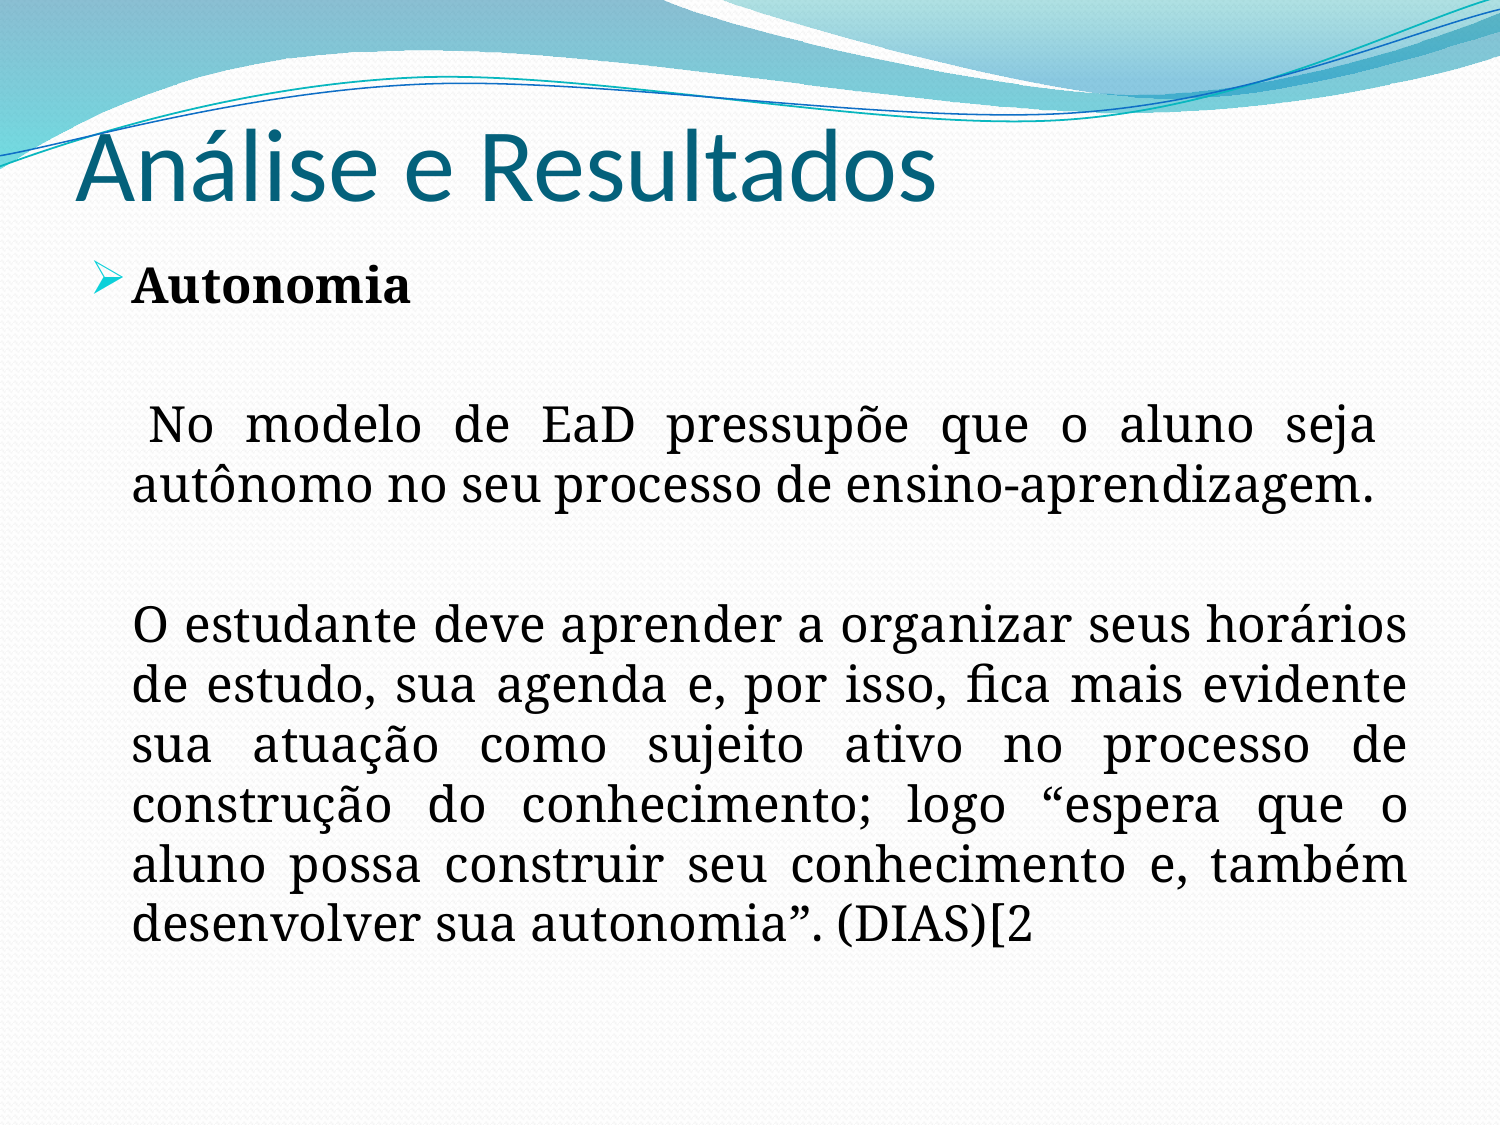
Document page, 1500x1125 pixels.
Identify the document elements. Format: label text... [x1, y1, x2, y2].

list Autonomia No modelo de EaD pressupõe que o aluno seja autônomo no seu processo de ensino-aprendizagem. O estudante deve aprender a organizar seus horários de estudo, sua agenda e, por isso, fica mais evidente sua atuação como sujeito ativo no processo de construção do conhecimento; logo “espera que o aluno possa construir seu conhecimento e, também desenvolver sua autonomia”. (DIAS)[2 [75, 246, 1425, 1038]
title Análise e Resultados [75, 70, 1425, 223]
